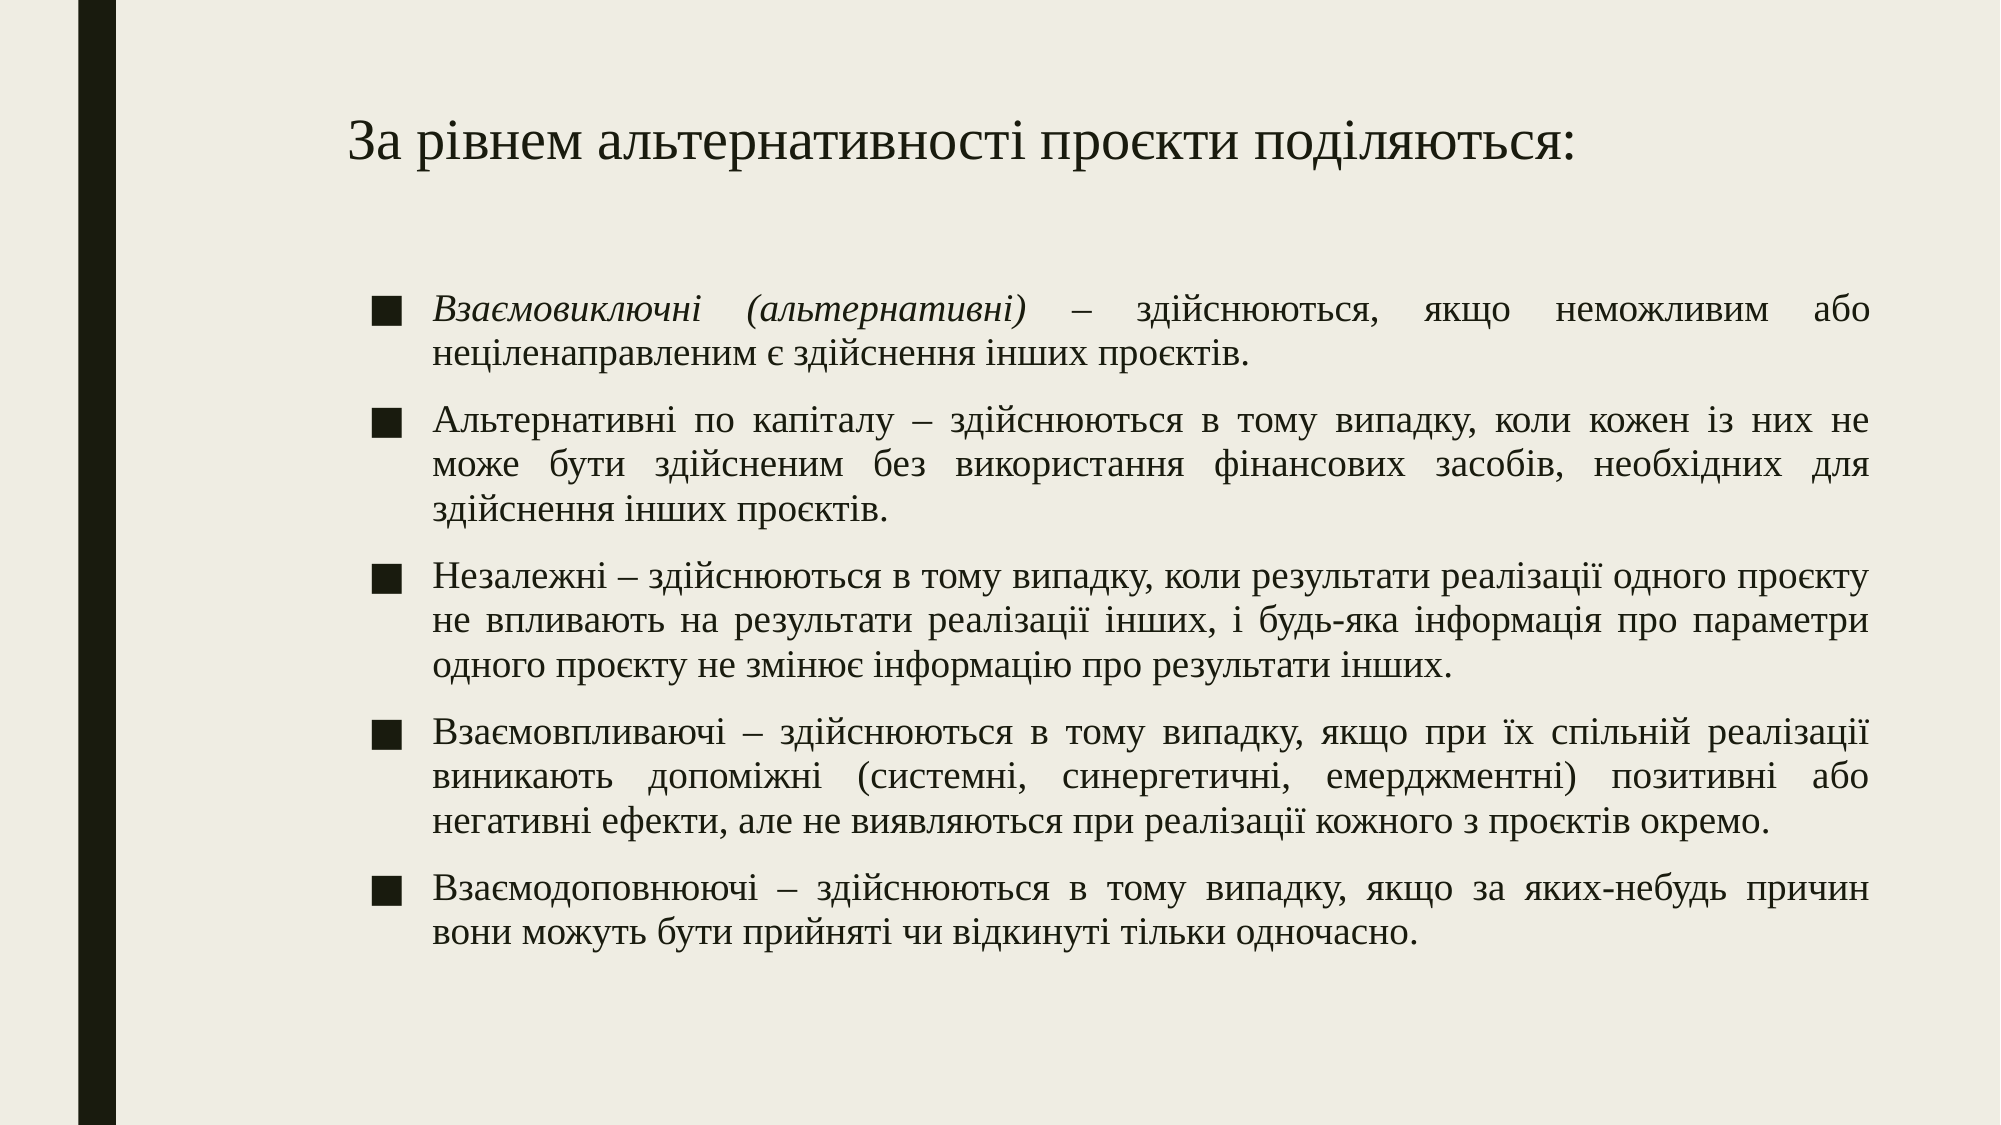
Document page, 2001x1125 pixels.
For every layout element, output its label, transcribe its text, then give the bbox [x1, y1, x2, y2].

list Взаємовиключні (альтернативні) – здійснюються, якщо неможливим або неціленаправленим є здійснення інших проєктів. Альтернативні по капіталу – здійснюються в тому випадку, коли кожен із них не може бути здійсненим без використання фінансових засобів, необхідних для здійснення інших проєктів. Незалежні – здійснюються в тому випадку, коли результати реалізації одного проєкту не впливають на результати реалізації інших, і будь-яка інформація про параметри одного проєкту не змінює інформацію про результати інших. Взаємовпливаючі – здійснюються в тому випадку, якщо при їх спільній реалізації виникають допоміжні (системні, синергетичні, емерджментні) позитивні або негативні ефекти, але не виявляються при реалізації кожного з проєктів окремо. Взаємодоповнюючі – здійснюються в тому випадку, якщо за яких-небудь причин вони можуть бути прийняті чи відкинуті тільки одночасно. [353, 278, 1888, 970]
title За рівнем альтернативності проєкти поділяються: [332, 102, 1888, 210]
